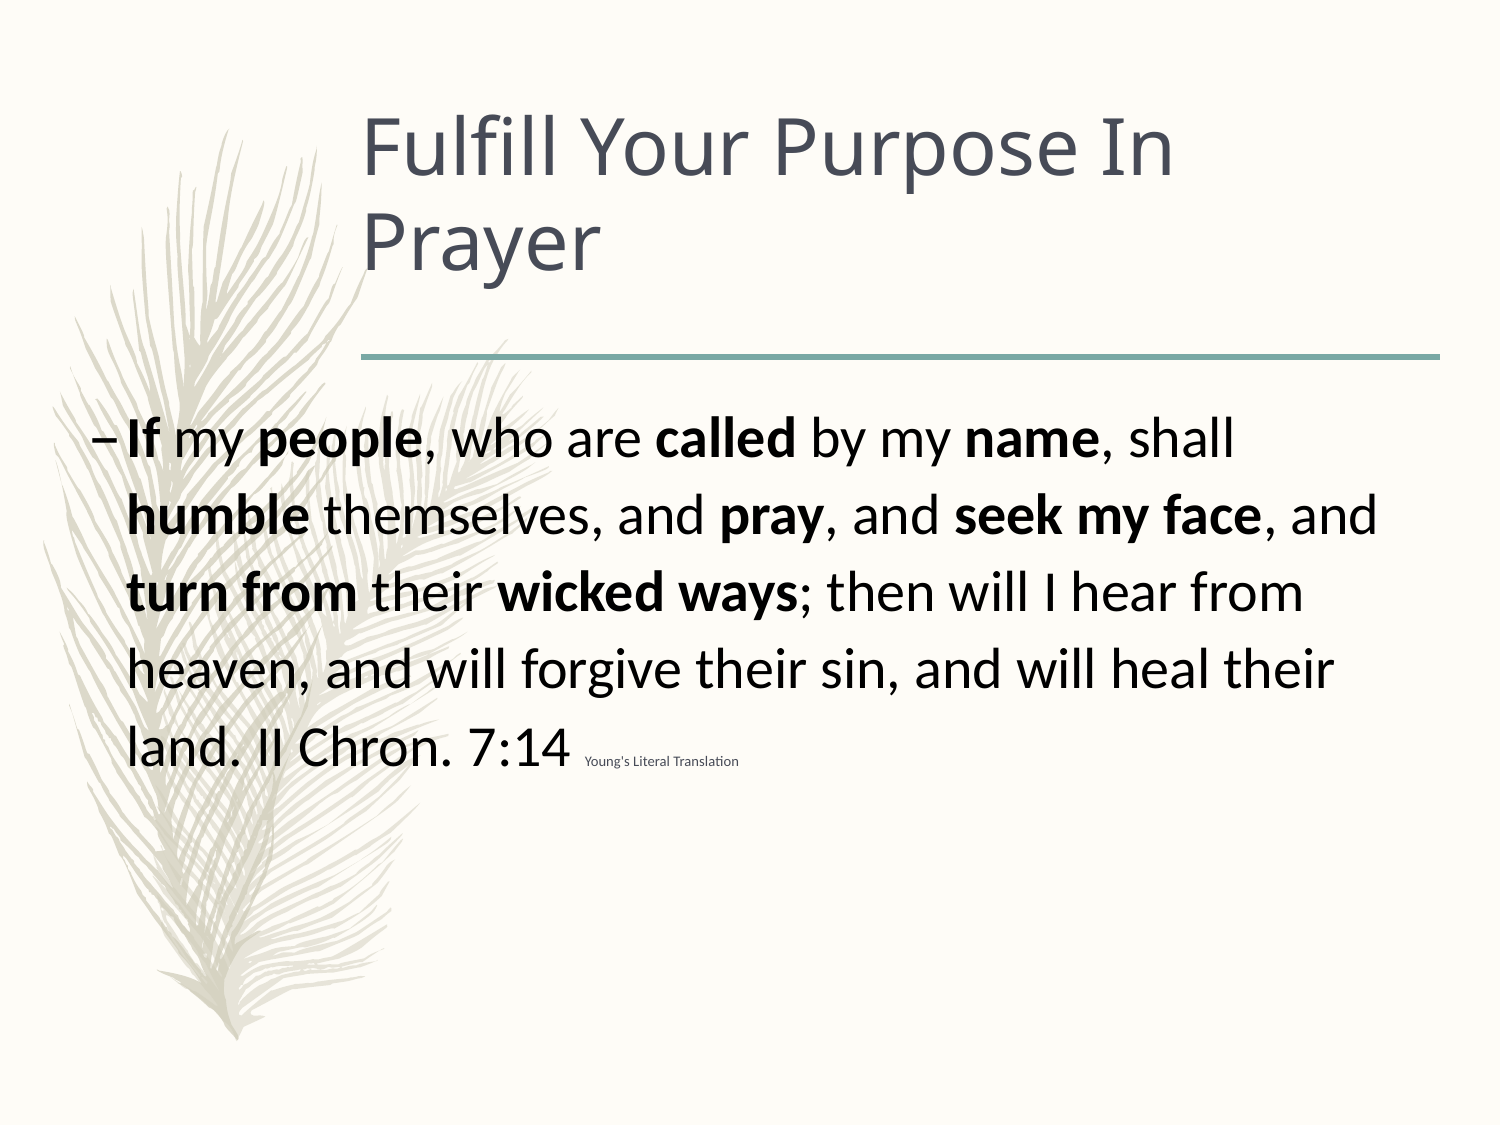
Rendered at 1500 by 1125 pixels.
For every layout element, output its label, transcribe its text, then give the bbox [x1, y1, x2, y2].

list If my people, who are called by my name, shall humble themselves, and pray, and seek my face, and turn from their wicked ways; then will I hear from heaven, and will forgive their sin, and will heal their land. II Chron. 7:14 Young's Literal Translation [75, 384, 1440, 834]
title Fulfill Your Purpose In Prayer [345, 93, 1440, 350]
